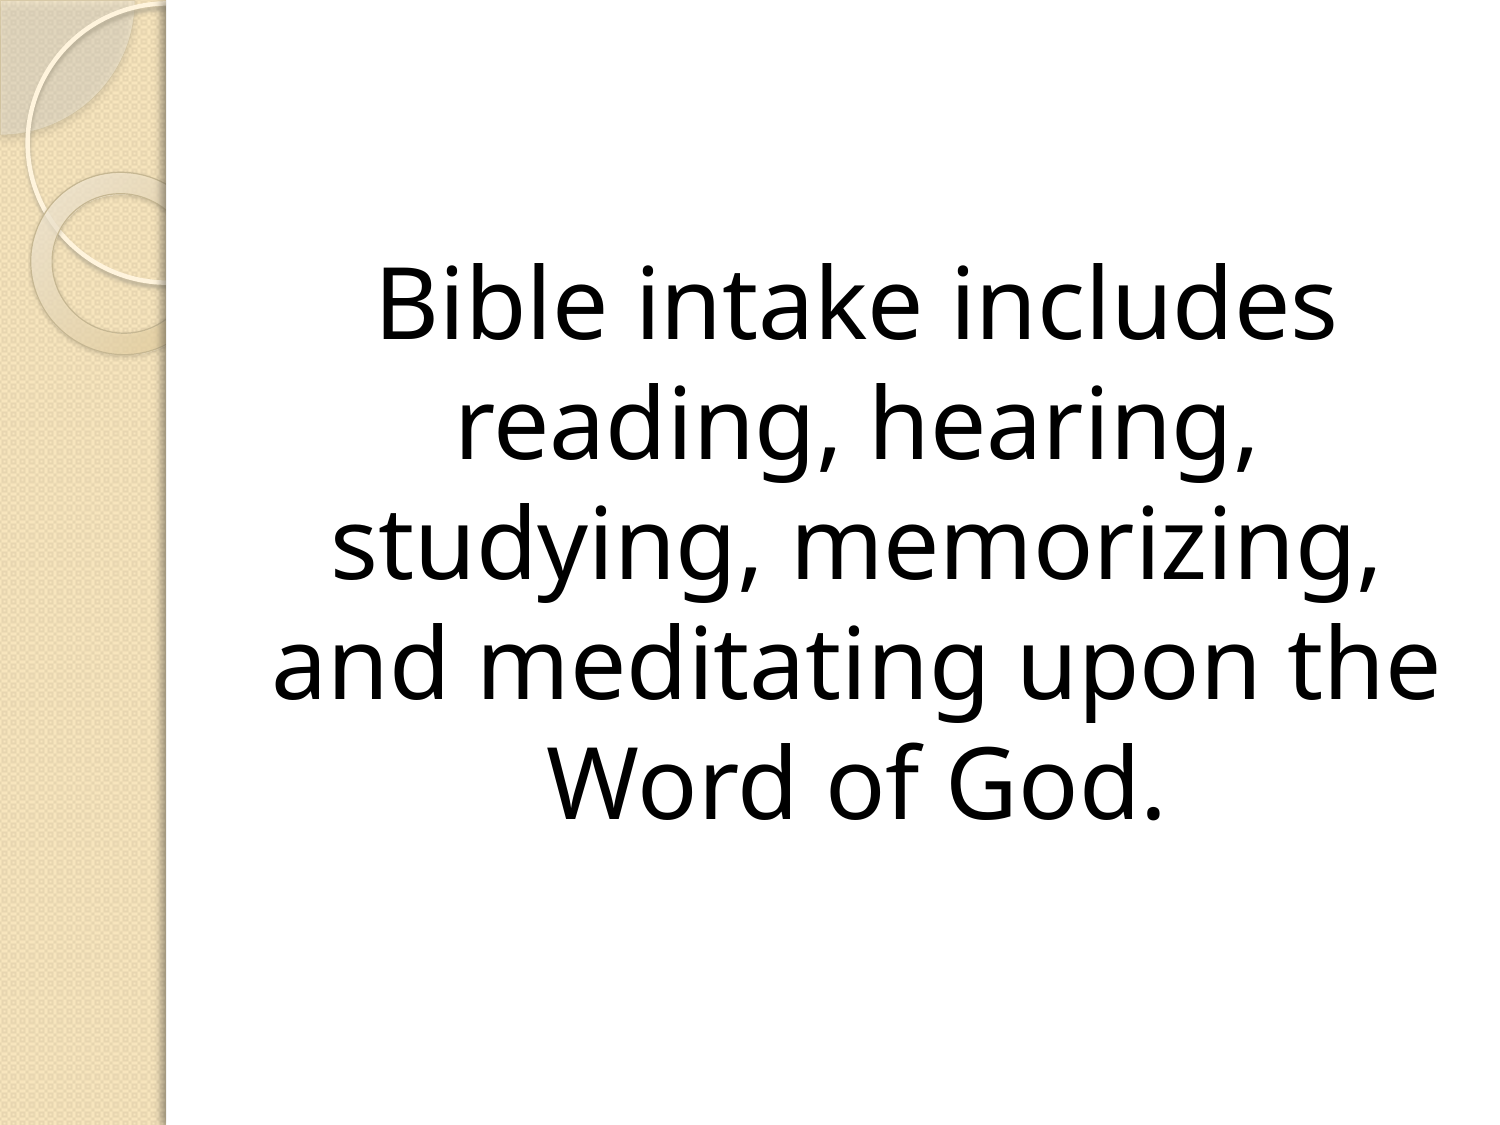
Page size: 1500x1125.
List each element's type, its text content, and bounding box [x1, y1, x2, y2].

list Bible intake includes reading, hearing, studying, memorizing, and meditating upon the Word of God. [235, 232, 1466, 1025]
